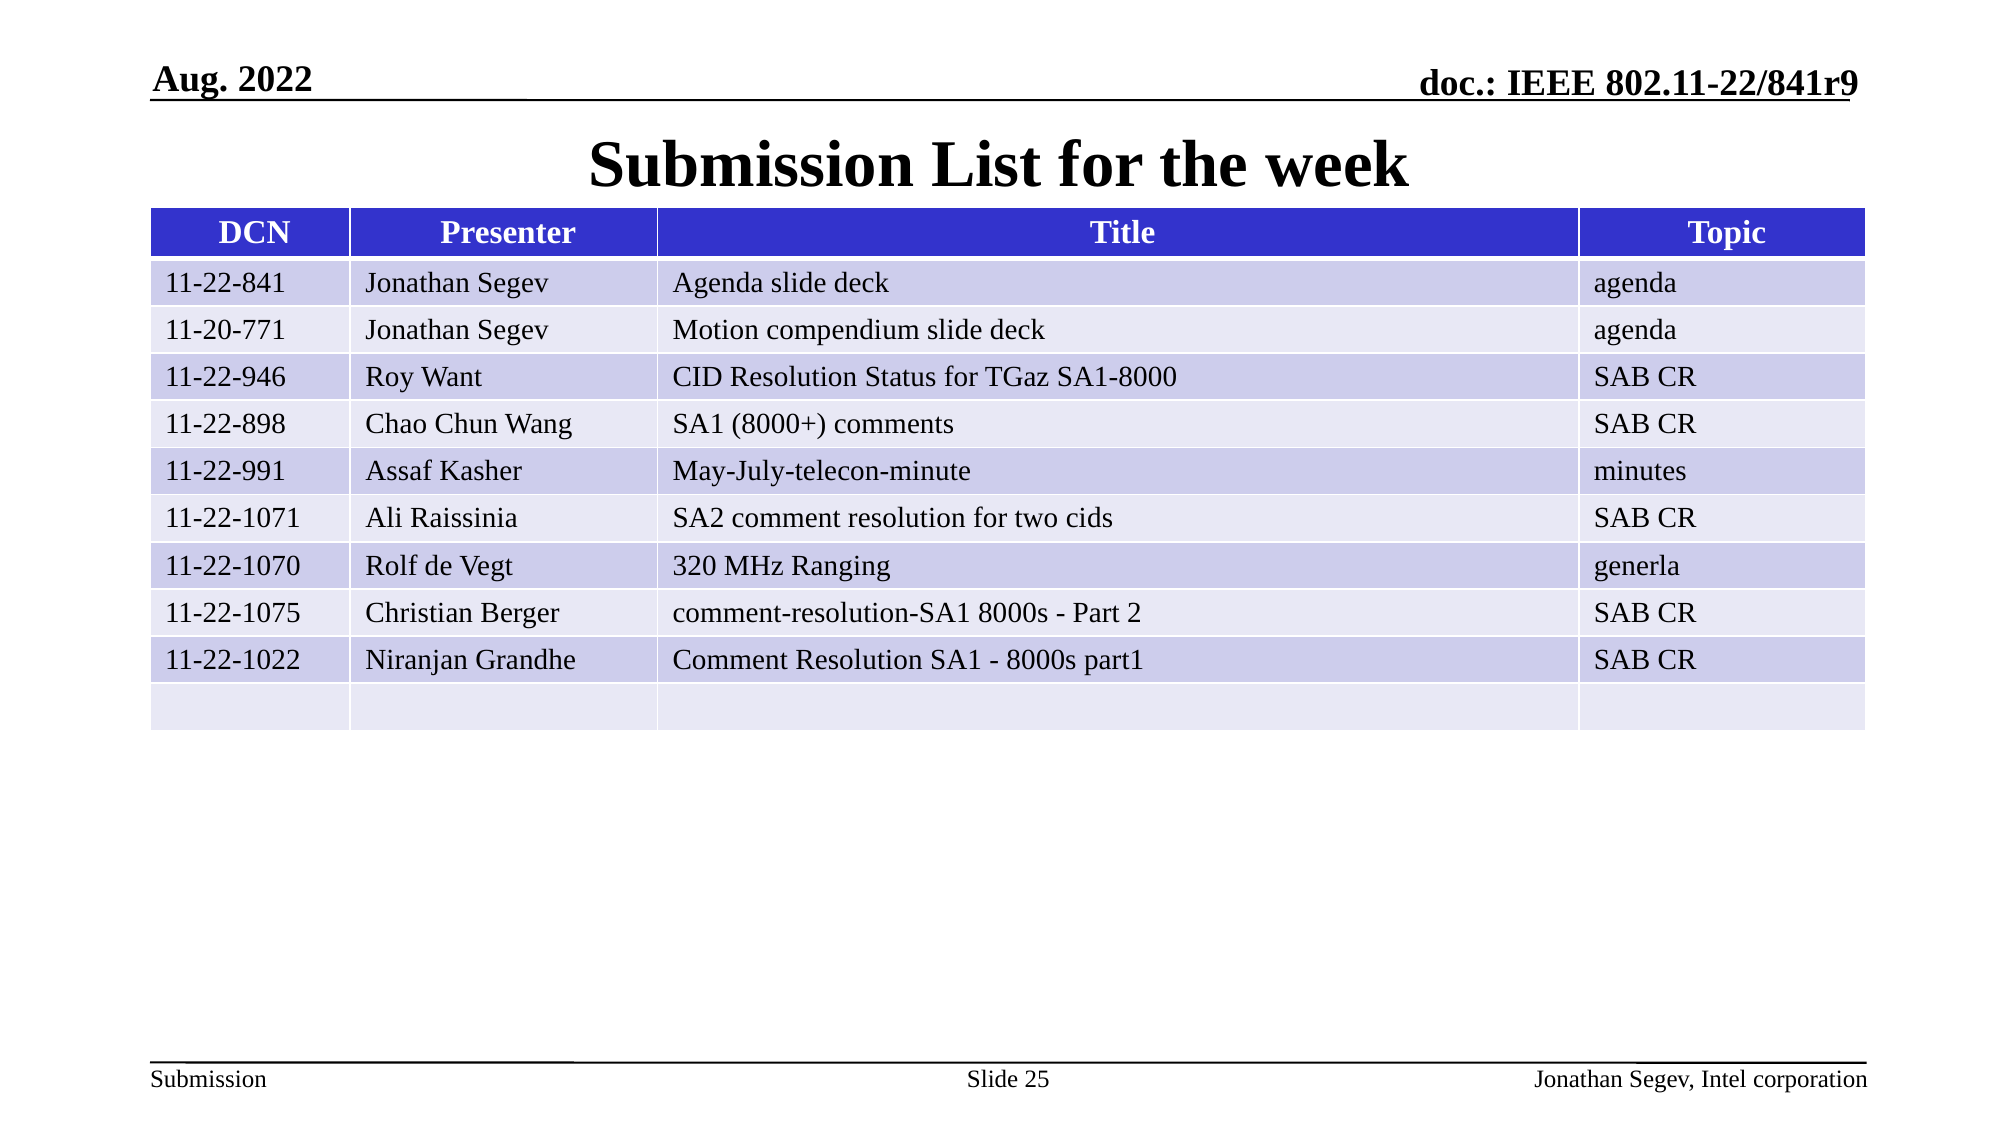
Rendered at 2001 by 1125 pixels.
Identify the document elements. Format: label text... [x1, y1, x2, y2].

table_cell 11-22-946 [151, 354, 349, 399]
table_cell Ali Raissinia [351, 495, 657, 541]
table_cell May-July-telecon-minute [658, 448, 1578, 494]
table_cell Roy Want [351, 354, 657, 399]
table_cell 11-22-991 [151, 448, 349, 494]
table_header DCN [151, 208, 349, 256]
table_cell 11-22-898 [151, 401, 349, 447]
table_cell 11-22-1070 [151, 543, 349, 588]
table_cell Jonathan Segev [351, 307, 657, 352]
table_cell Jonathan Segev [351, 261, 657, 305]
table_cell Christian Berger [351, 590, 657, 635]
table_cell 11-22-1071 [151, 495, 349, 541]
table_cell CID Resolution Status for TGaz SA1-8000 [658, 354, 1578, 399]
table_cell SAB CR [1580, 637, 1865, 682]
footer Jonathan Segev, Intel corporation [1171, 1061, 1869, 1093]
table_cell SAB CR [1580, 590, 1865, 635]
table_cell 11-20-771 [151, 307, 349, 352]
table_cell Assaf Kasher [351, 448, 657, 494]
table_header Title [658, 208, 1578, 256]
table_cell 11-22-1075 [151, 590, 349, 635]
table_header Presenter [351, 208, 657, 256]
table_cell Agenda slide deck [658, 261, 1578, 305]
table_cell [1580, 684, 1865, 730]
table_cell SA2 comment resolution for two cids [658, 495, 1578, 541]
table_cell 11-22-1022 [151, 637, 349, 682]
table_cell agenda [1580, 261, 1865, 305]
table_cell 320 MHz Ranging [658, 543, 1578, 588]
table_cell Rolf de Vegt [351, 543, 657, 588]
table_cell SAB CR [1580, 354, 1865, 399]
table_cell SAB CR [1580, 401, 1865, 447]
title Submission List for the week [149, 112, 1850, 206]
table_cell minutes [1580, 448, 1865, 494]
table_cell comment-resolution-SA1 8000s - Part 2 [658, 590, 1578, 635]
table_cell Comment Resolution SA1 - 8000s part1 [658, 637, 1578, 682]
table_cell Chao Chun Wang [351, 401, 657, 447]
table_cell Niranjan Grandhe [351, 637, 657, 682]
table_cell agenda [1580, 307, 1865, 352]
table_cell 11-22-841 [151, 261, 349, 305]
table_cell SA1 (8000+) comments [658, 401, 1578, 447]
slide_number Slide 25 [950, 1061, 1067, 1123]
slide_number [152, 54, 563, 100]
table_header Topic [1580, 208, 1865, 256]
table_cell [351, 684, 657, 730]
table_cell [658, 684, 1578, 730]
table_cell [151, 684, 349, 730]
table_cell SAB CR [1580, 495, 1865, 541]
table_cell generla [1580, 543, 1865, 588]
table_cell Motion compendium slide deck [658, 307, 1578, 352]
